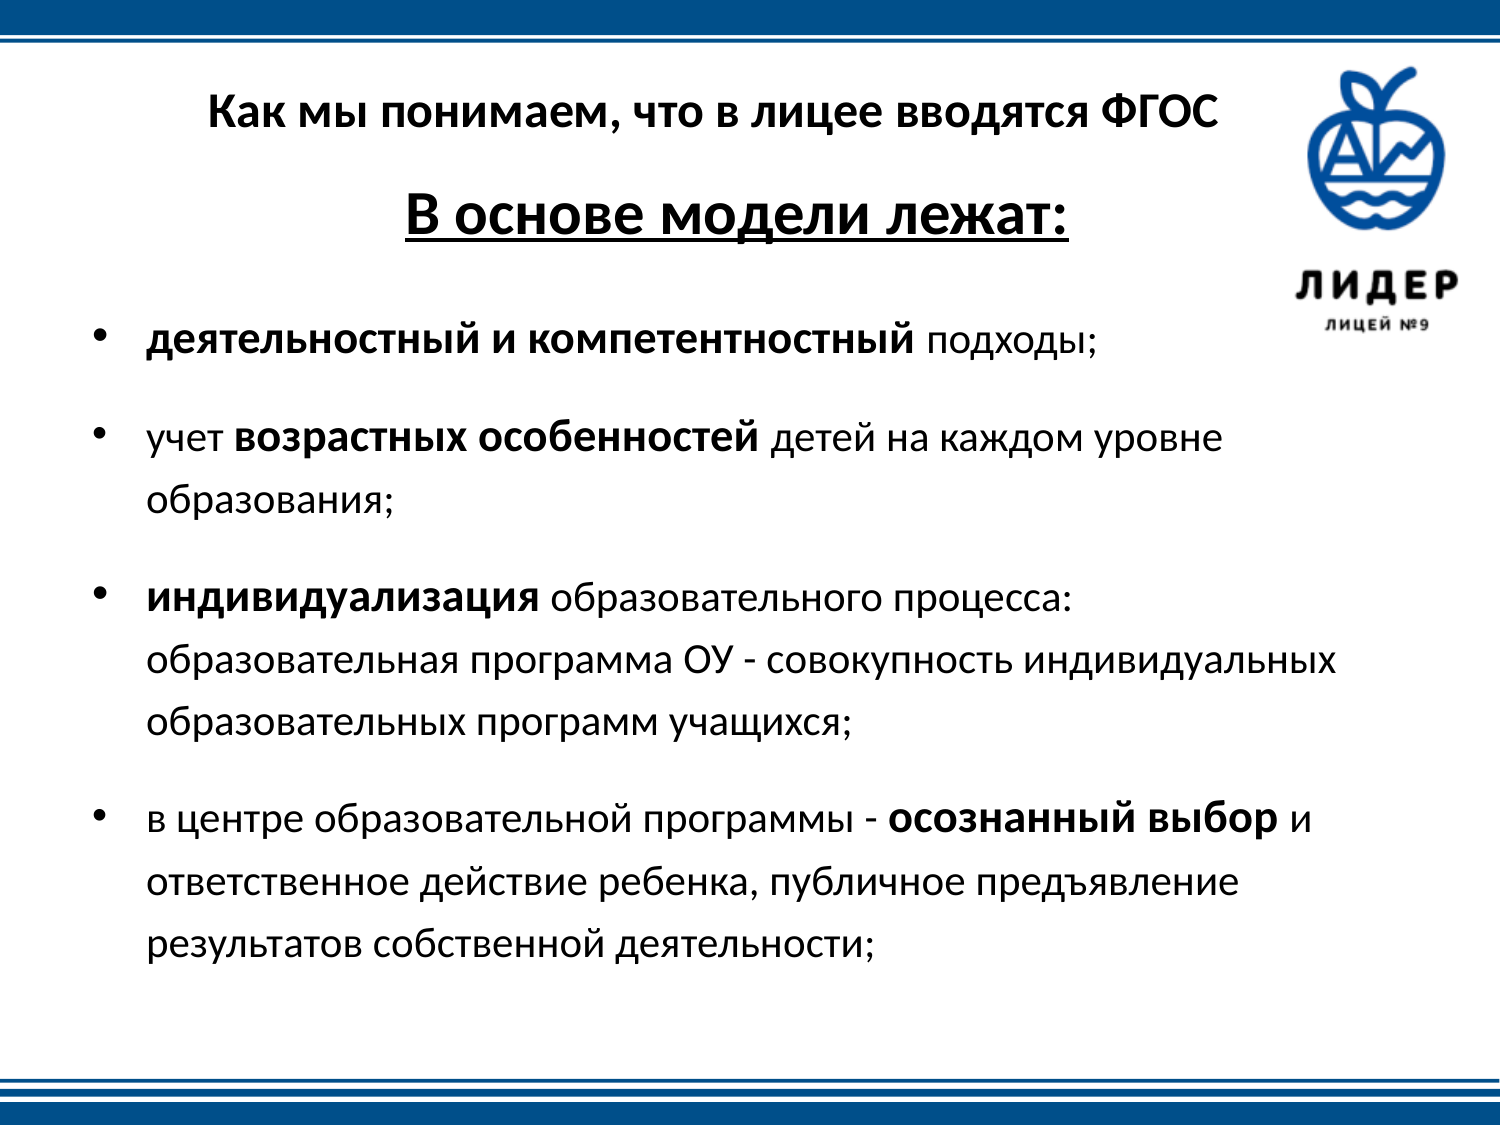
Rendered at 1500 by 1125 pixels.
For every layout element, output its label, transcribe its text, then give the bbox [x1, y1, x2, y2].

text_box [0, 0, 1500, 43]
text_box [0, 1078, 1500, 1125]
text_box В основе модели лежат: деятельностный и компетентностный подходы; учет возрастных особенностей детей на каждом уровне образования; индивидуализация образовательного процесса: образовательная программа ОУ - совокупность индивидуальных образовательных программ учащихся; в центре образовательной программы - осознанный выбор и ответственное действие ребенка, публичное предъявление результатов собственной деятельности; [77, 148, 1397, 976]
text_box Как мы понимаем, что в лицее вводятся ФГОС [76, 66, 1273, 149]
picture [1278, 50, 1500, 351]
